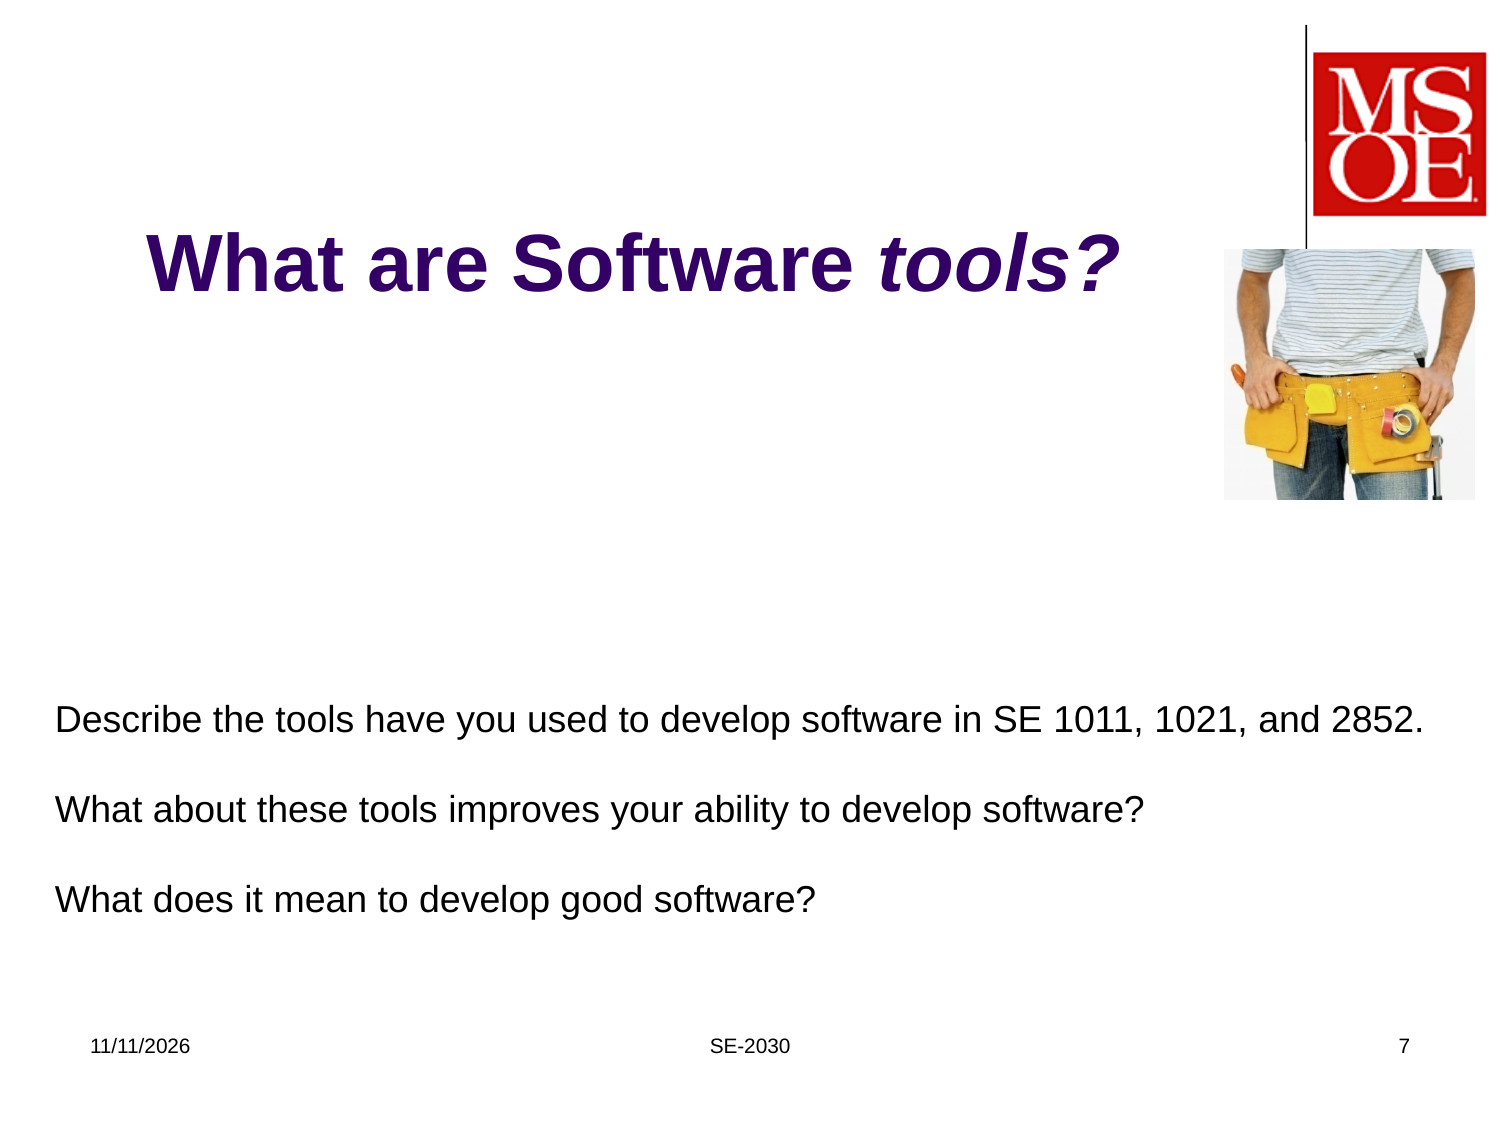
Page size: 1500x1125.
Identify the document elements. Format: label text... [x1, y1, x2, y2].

title What are Software tools? [131, 24, 1369, 413]
text_box Describe the tools have you used to develop software in SE 1011, 1021, and 2852. What about these tools improves your ability to develop software? What does it mean to develop good software? [40, 642, 1441, 928]
picture [1224, 249, 1476, 501]
slide_number 7 [1074, 1024, 1426, 1101]
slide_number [74, 1024, 426, 1101]
footer SE-2030 [512, 1024, 988, 1101]
picture [1369, 37, 1488, 232]
